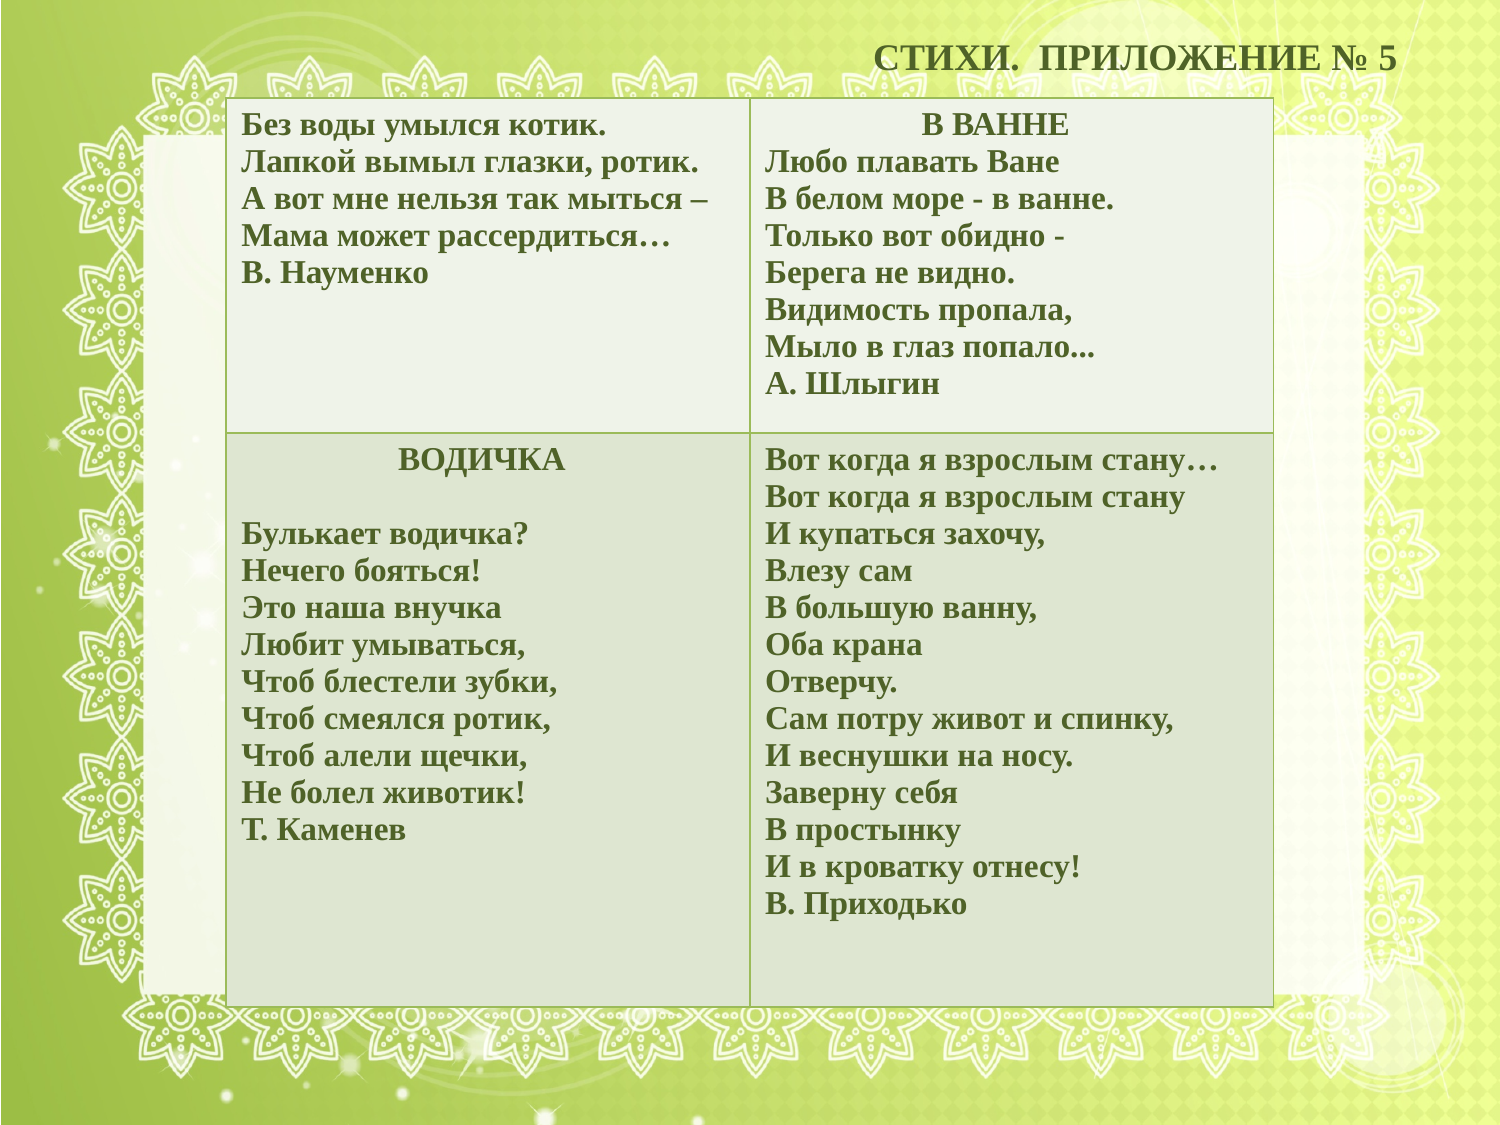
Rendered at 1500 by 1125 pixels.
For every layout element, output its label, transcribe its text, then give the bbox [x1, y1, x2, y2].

picture [2, 0, 1499, 1125]
text_box СТИХИ. ПРИЛОЖЕНИЕ № 5 [1316, 42, 1413, 86]
